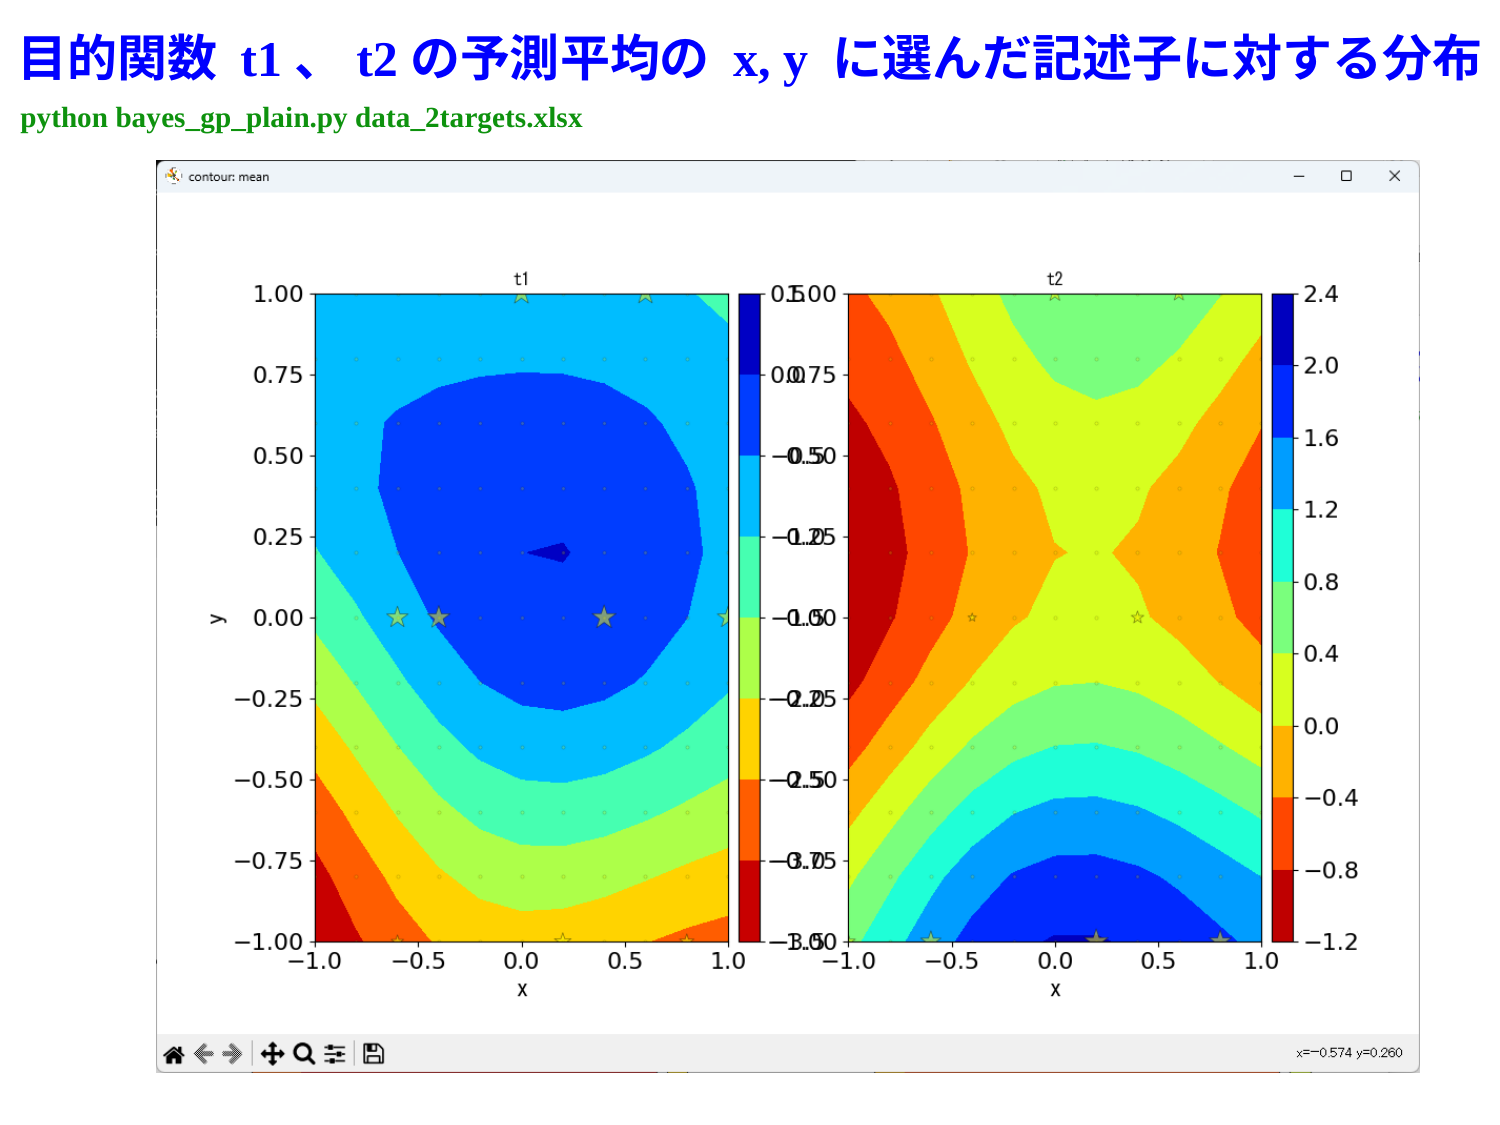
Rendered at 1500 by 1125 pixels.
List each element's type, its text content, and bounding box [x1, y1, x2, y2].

picture [155, 160, 1421, 1074]
title 目的関数 t1、t2の予測平均の x, y に選んだ記述子に対する分布 [0, 0, 1500, 113]
text_box python bayes_gp_plain.py data_2targets.xlsx [5, 91, 1483, 141]
